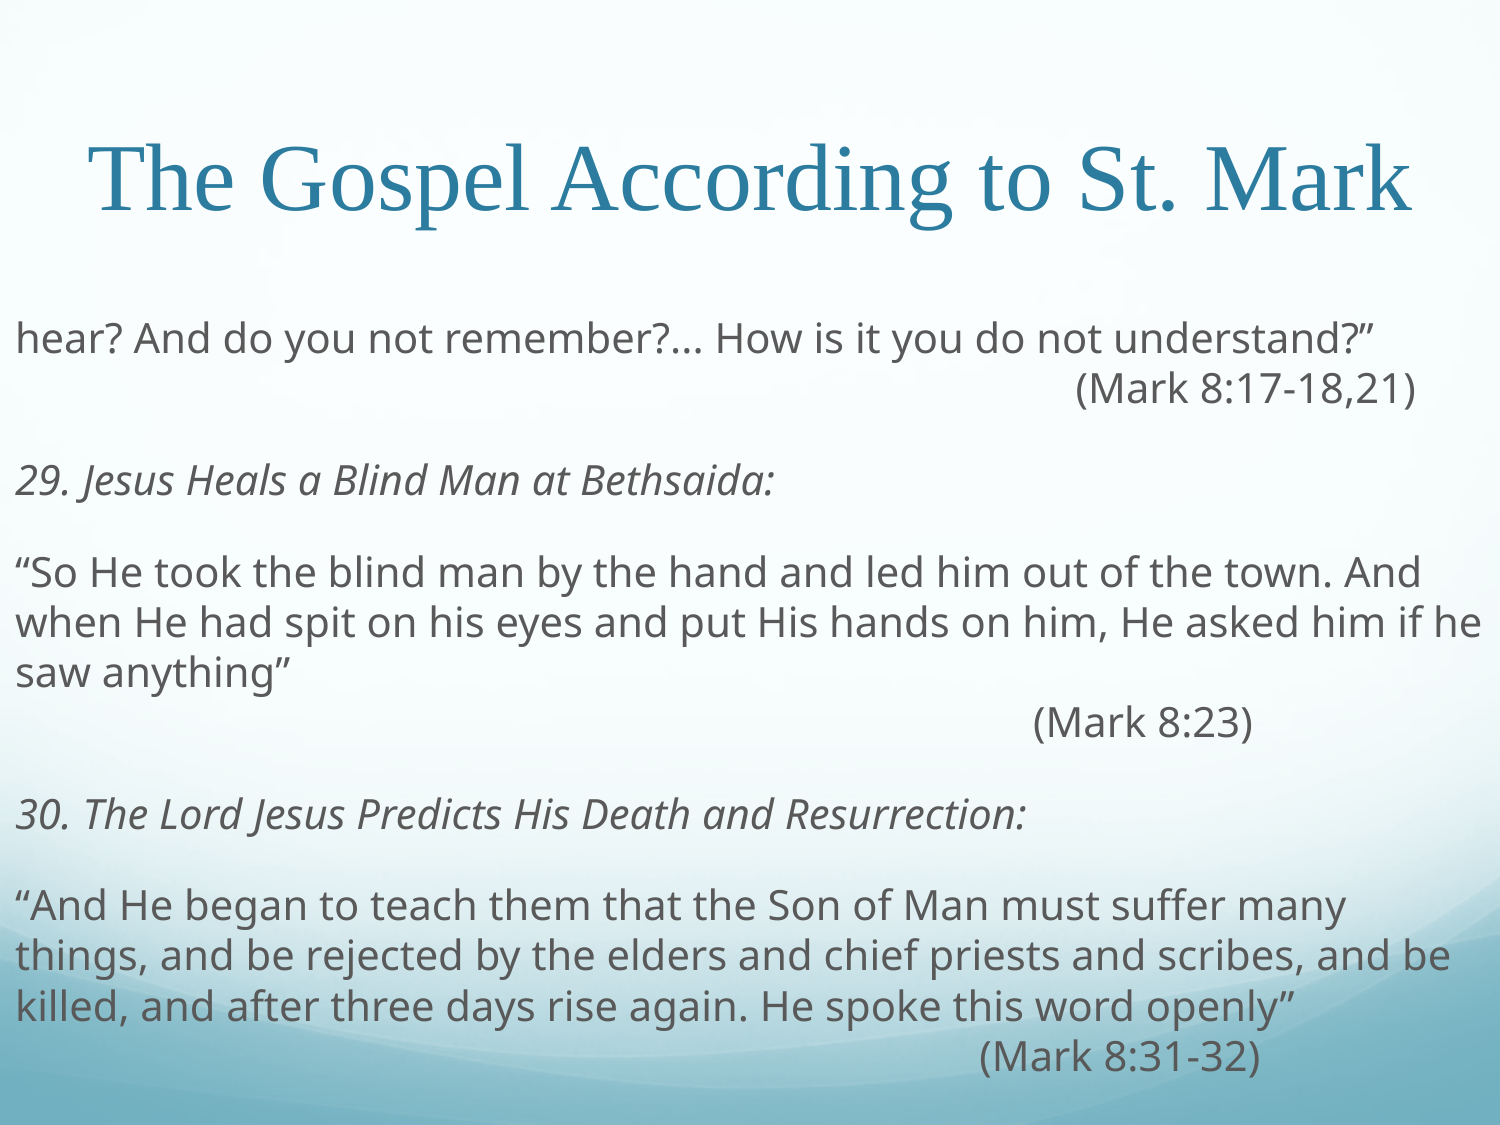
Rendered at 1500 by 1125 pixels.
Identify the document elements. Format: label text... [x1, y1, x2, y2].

title The Gospel According to St. Mark [67, 17, 1433, 238]
list hear? And do you not remember?... How is it you do not understand?” (Mark 8:17-18,21) 29. Jesus Heals a Blind Man at Bethsaida: “So He took the blind man by the hand and led him out of the town. And when He had spit on his eyes and put His hands on him, He asked him if he saw anything” (Mark 8:23) 30. The Lord Jesus Predicts His Death and Resurrection: “And He began to teach them that the Son of Man must suffer many things, and be rejected by the elders and chief priests and scribes, and be killed, and after three days rise again. He spoke this word openly” (Mark 8:31-32) [0, 304, 1500, 1125]
